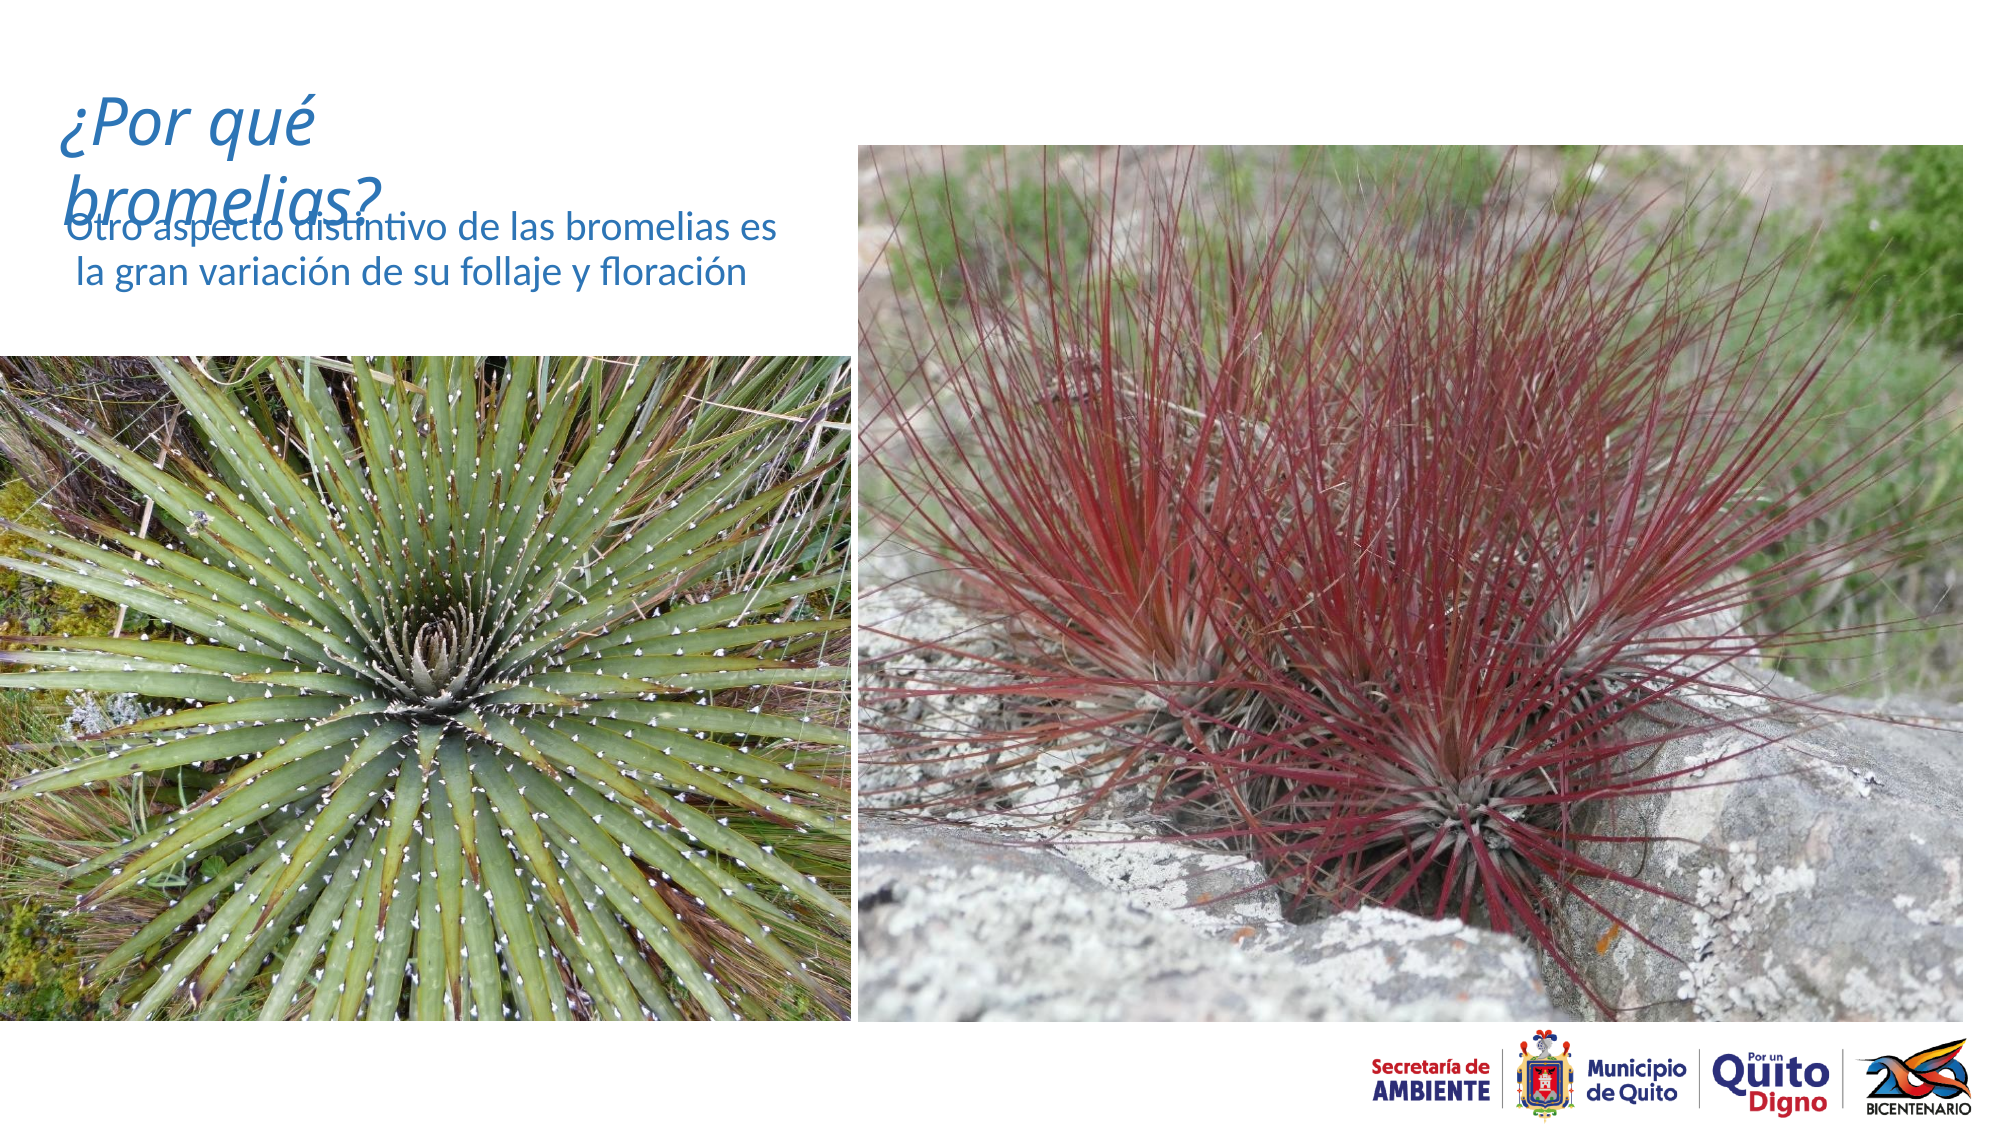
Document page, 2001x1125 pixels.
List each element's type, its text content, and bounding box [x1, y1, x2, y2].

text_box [858, 145, 1996, 1125]
text_box Otro aspecto distintivo de las bromelias es la gran variación de su follaje y floración [64, 195, 785, 294]
text_box ¿Por qué bromelias? [60, 76, 598, 239]
picture [0, 356, 851, 1021]
